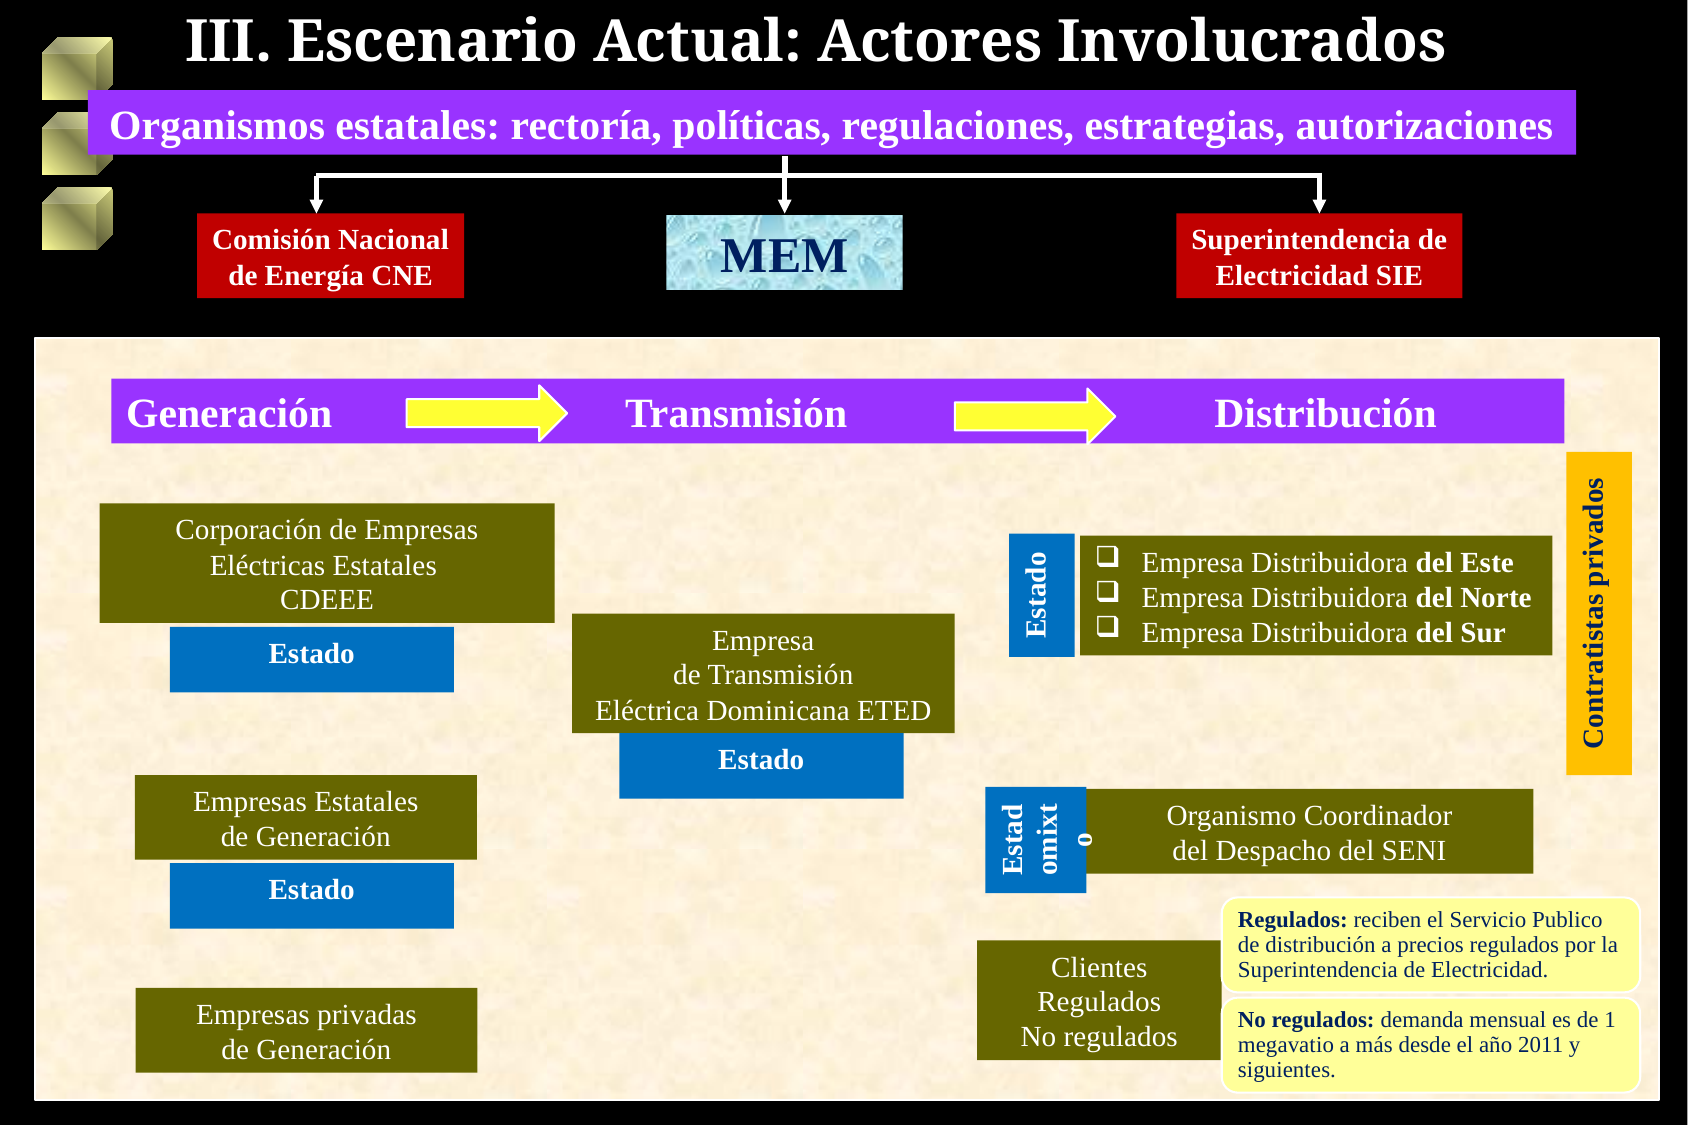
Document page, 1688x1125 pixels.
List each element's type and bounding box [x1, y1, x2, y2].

text_box [35, 0, 1659, 1109]
